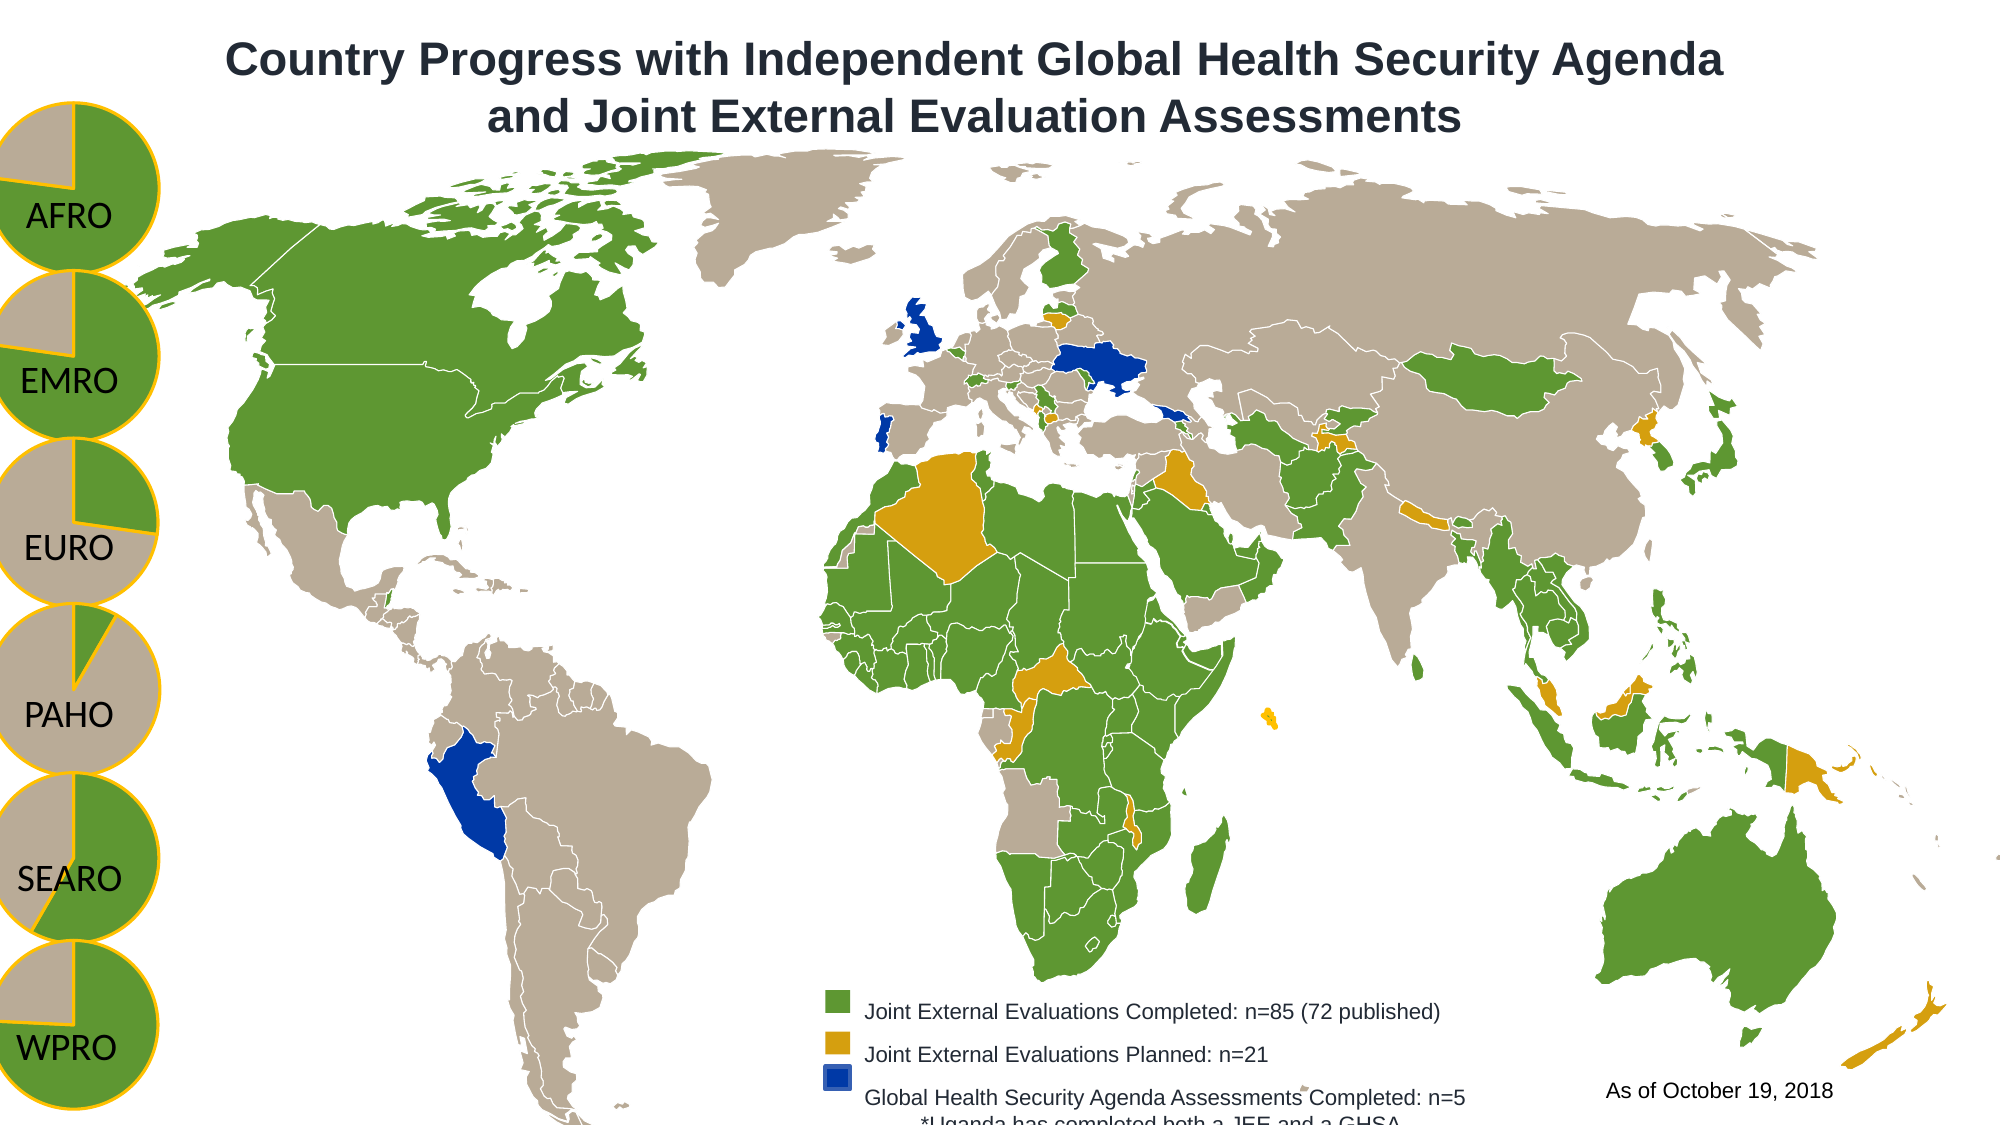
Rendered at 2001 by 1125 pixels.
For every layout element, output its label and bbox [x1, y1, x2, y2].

chart [0, 98, 183, 1114]
text_box [0, 20, 2000, 1125]
